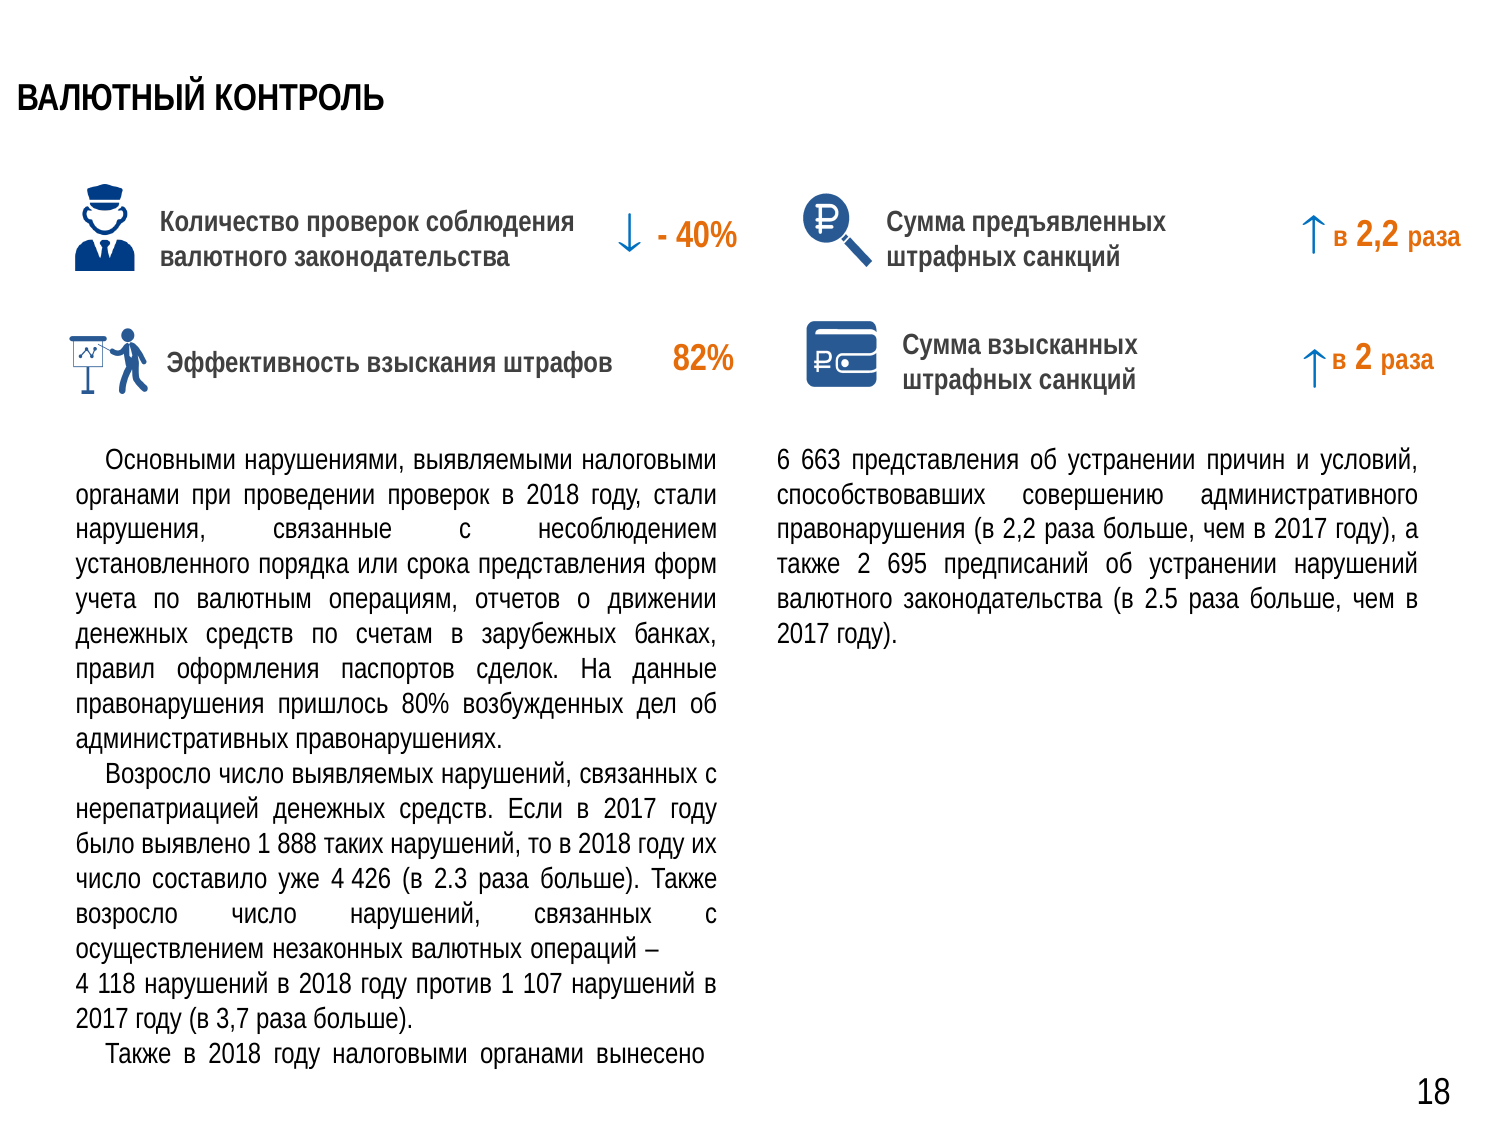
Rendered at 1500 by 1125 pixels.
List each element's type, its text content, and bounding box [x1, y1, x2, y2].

text_box - 40% [657, 202, 753, 263]
picture [69, 319, 148, 403]
picture [804, 319, 879, 389]
text_box Сумма взысканных штрафных санкций [887, 318, 1159, 403]
text_box 82% [658, 325, 750, 386]
title Валютный контроль [1, 1, 1352, 190]
text_box Количество проверок соблюдения валютного законодательства [145, 195, 677, 280]
picture [61, 184, 148, 271]
text_box Эффективность взыскания штрафов [152, 335, 629, 386]
text_box Сумма предъявленных штрафных санкций [871, 195, 1182, 280]
text_box  [1288, 323, 1342, 408]
text_box  [602, 194, 657, 279]
text_box  [1287, 189, 1341, 274]
text_box в 2 раза [1342, 324, 1449, 385]
picture [801, 192, 874, 268]
text_box в 2,2 раза [1318, 201, 1476, 262]
text_box Основными нарушениями, выявляемыми налоговыми органами при проведении проверок в 2018 году, стали нарушения, связанные с несоблюдением установленного порядка или срока представления форм учета по валютным операциям, отчетов о движении денежных средств по счетам в зарубежных банках, правил оформления паспортов сделок. На данные правонарушения пришлось 80% возбужденных дел об административных правонарушениях. Возросло число выявляемых нарушений, связанных с нерепатриацией денежных средств. Если в 2017 году было выявлено 1 888 таких нарушений, то в 2018 году их число составило уже 4 426 (в 2.3 раза больше). Также возросло число нарушений, связанных с осуществлением незаконных валютных операций – 4 118 нарушений в 2018 году против 1 107 нарушений в 2017 году (в 3,7 раза больше). Также в 2018 году налоговыми органами вынесено 6 663 представления об устранении причин и условий, способствовавших совершению административного правонарушения (в 2,2 раза больше, чем в 2017 году), а также 2 695 предписаний об устранении нарушений валютного законодательства (в 2.5 раза больше, чем в 2017 году). [60, 432, 1434, 1091]
text_box 18 [1374, 1023, 1494, 1125]
